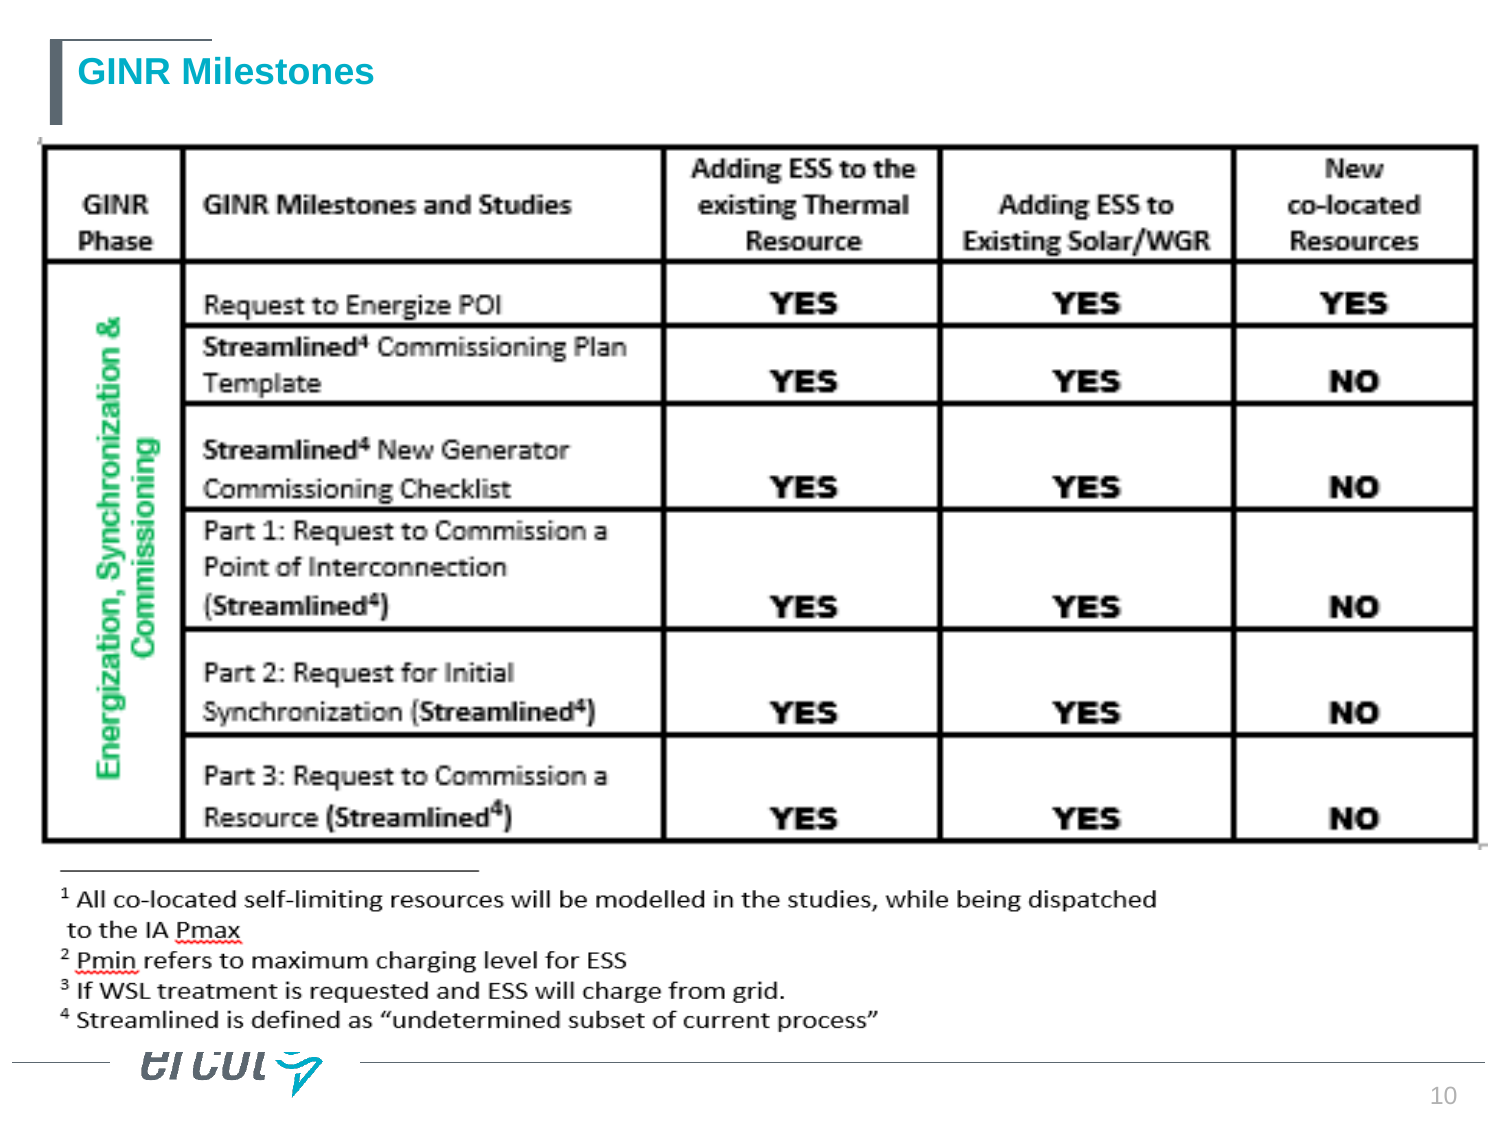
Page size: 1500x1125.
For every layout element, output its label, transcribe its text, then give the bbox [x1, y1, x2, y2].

picture [37, 852, 1365, 1100]
slide_number 10 [1400, 1076, 1488, 1113]
picture [37, 137, 1488, 851]
title GINR Milestones [62, 39, 1450, 135]
